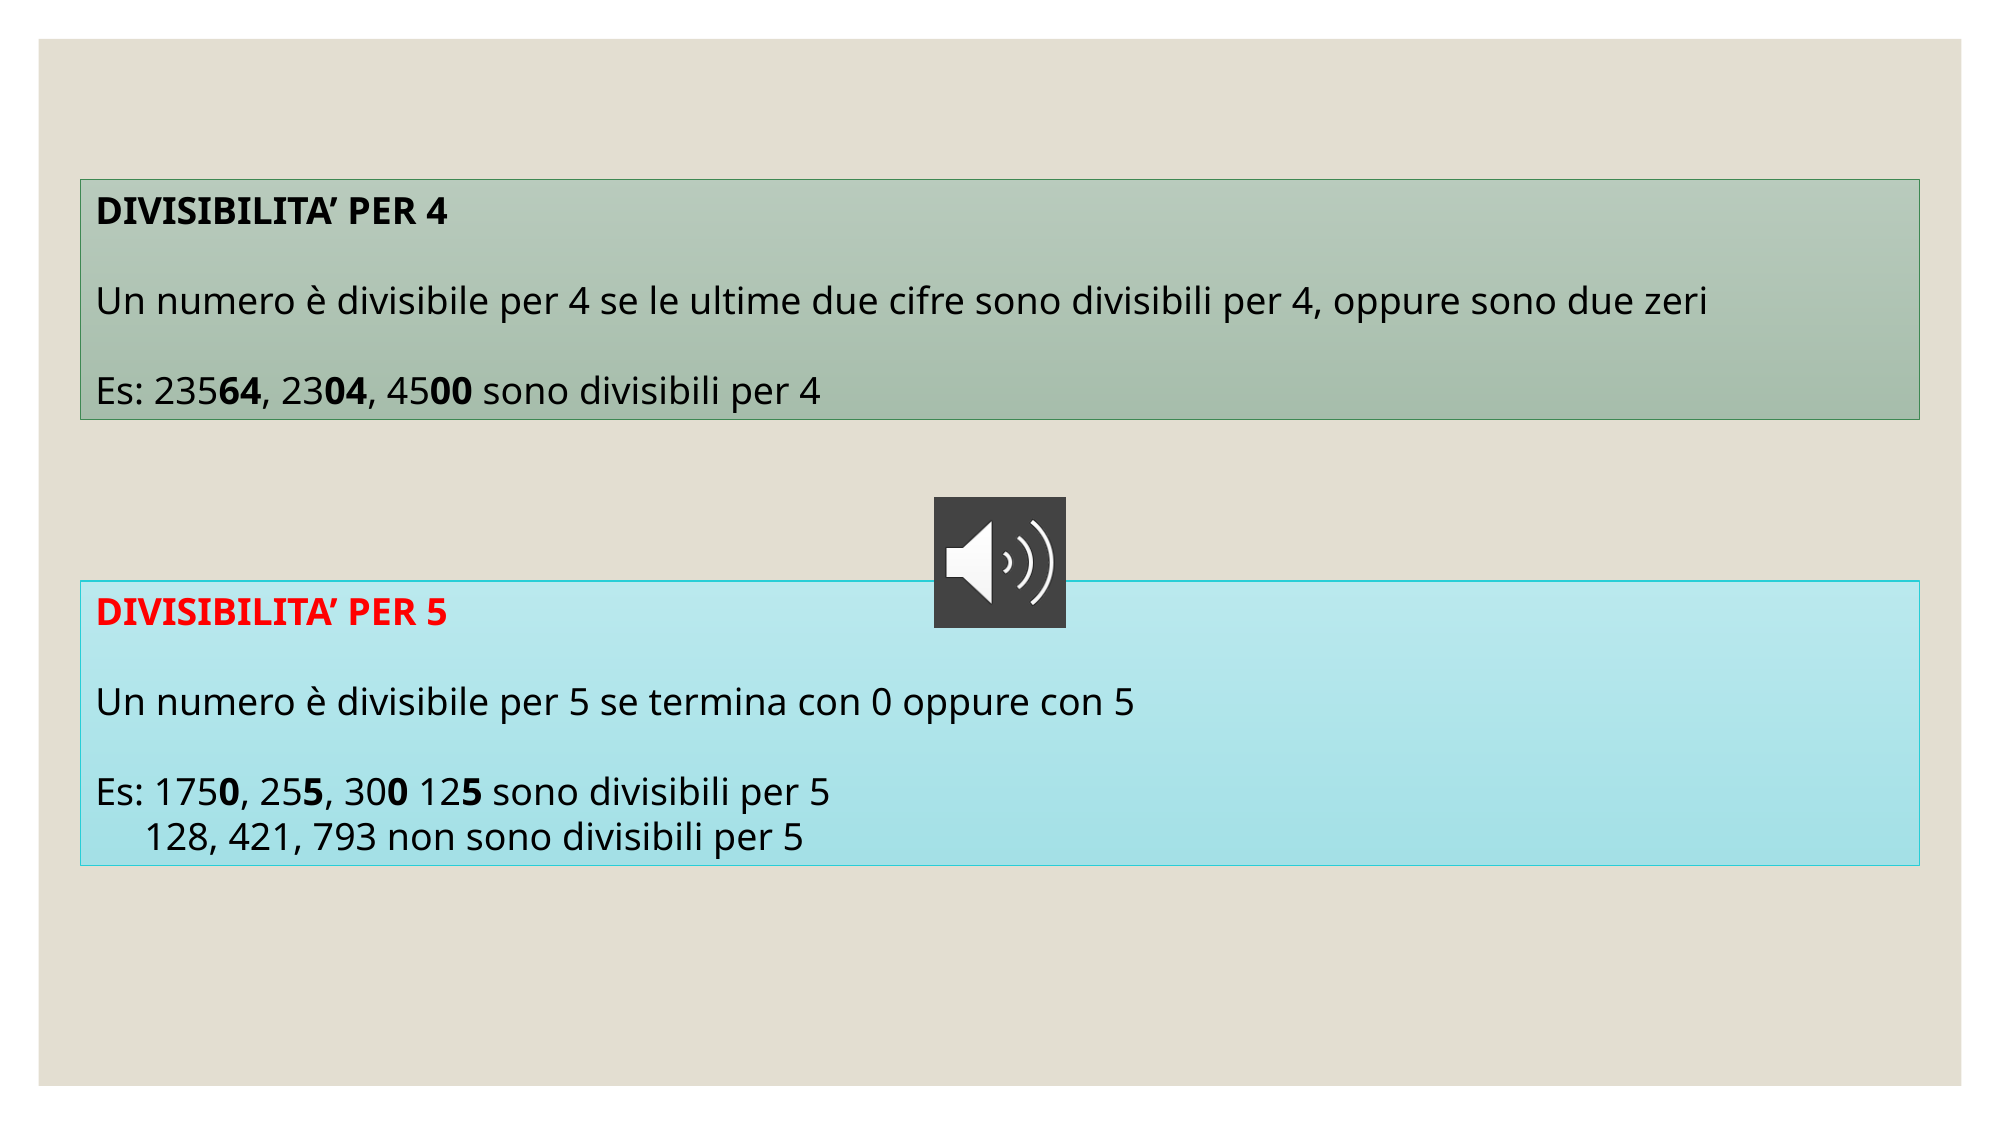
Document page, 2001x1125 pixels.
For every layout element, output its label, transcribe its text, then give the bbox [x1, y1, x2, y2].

text_box DIVISIBILITA’ PER 5 Un numero è divisibile per 5 se termina con 0 oppure con 5 Es: 1750, 255, 300 125 sono divisibili per 5 128, 421, 793 non sono divisibili per 5 [80, 580, 1920, 866]
picture [933, 495, 1067, 630]
text_box DIVISIBILITA’ PER 4 Un numero è divisibile per 4 se le ultime due cifre sono divisibili per 4, oppure sono due zeri Es: 23564, 2304, 4500 sono divisibili per 4 [80, 179, 1920, 420]
